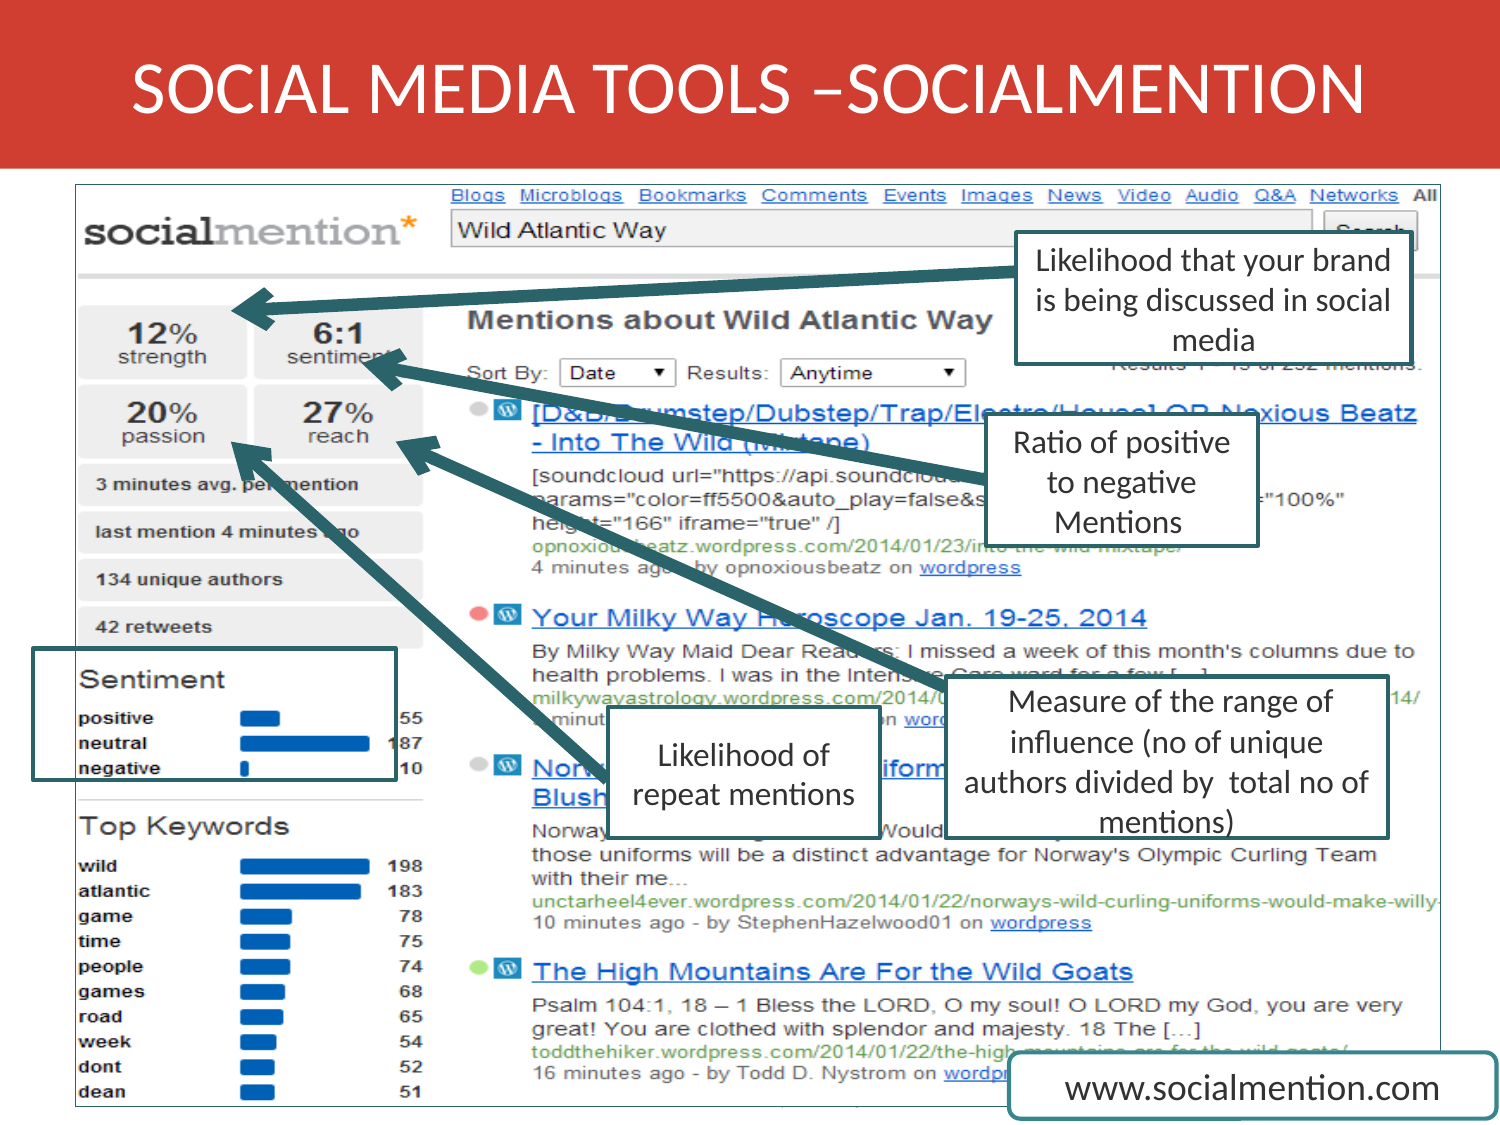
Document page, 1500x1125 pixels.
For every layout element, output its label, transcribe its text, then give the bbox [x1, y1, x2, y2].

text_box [395, 441, 946, 688]
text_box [230, 270, 1042, 312]
picture [74, 184, 1442, 1108]
text_box [31, 646, 69, 782]
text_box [361, 363, 987, 481]
text_box www.socialmention.com [1008, 1050, 1499, 1121]
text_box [230, 441, 609, 781]
title Social Media Tools –socialmention [75, 10, 1425, 157]
